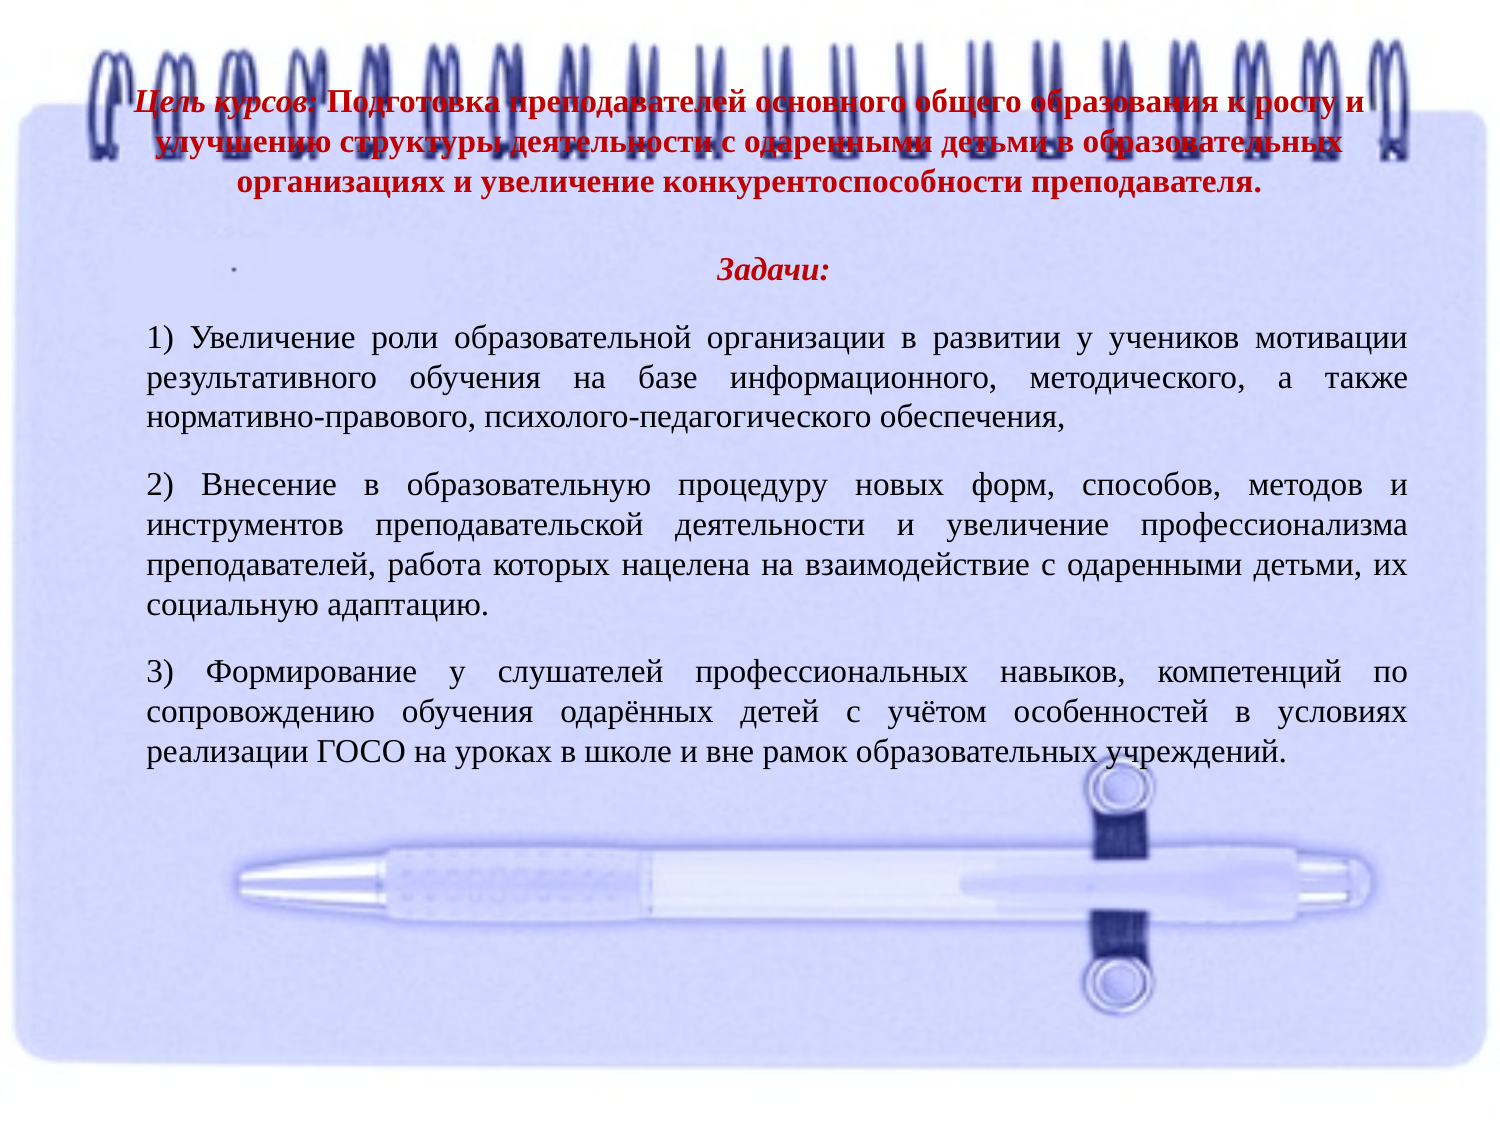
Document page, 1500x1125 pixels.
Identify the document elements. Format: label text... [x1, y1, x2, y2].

picture [0, 0, 1500, 1125]
title Цель курсов: Подготовка преподавателей основного общего образования к росту и улучшению структуры деятельности с одаренными детьми в образовательных организациях и увеличение конкурентоспособности преподавателя. [75, 45, 1425, 219]
list Задачи: 1) Увеличение роли образовательной организации в развитии у учеников мотивации результативного обучения на базе информационного, методического, а также нормативно-правового, психолого-педагогического обеспечения, 2) Внесение в образовательную процедуру новых форм, способов, методов и инструментов преподавательской деятельности и увеличение профессионализма преподавателей, работа которых нацелена на взаимодействие с одаренными детьми, их социальную адаптацию. 3) Формирование у слушателей профессиональных навыков, компетенций по сопровождению обучения одарённых детей с учётом особенностей в условиях реализации ГОСО на уроках в школе и вне рамок образовательных учреждений. [75, 219, 1425, 1005]
